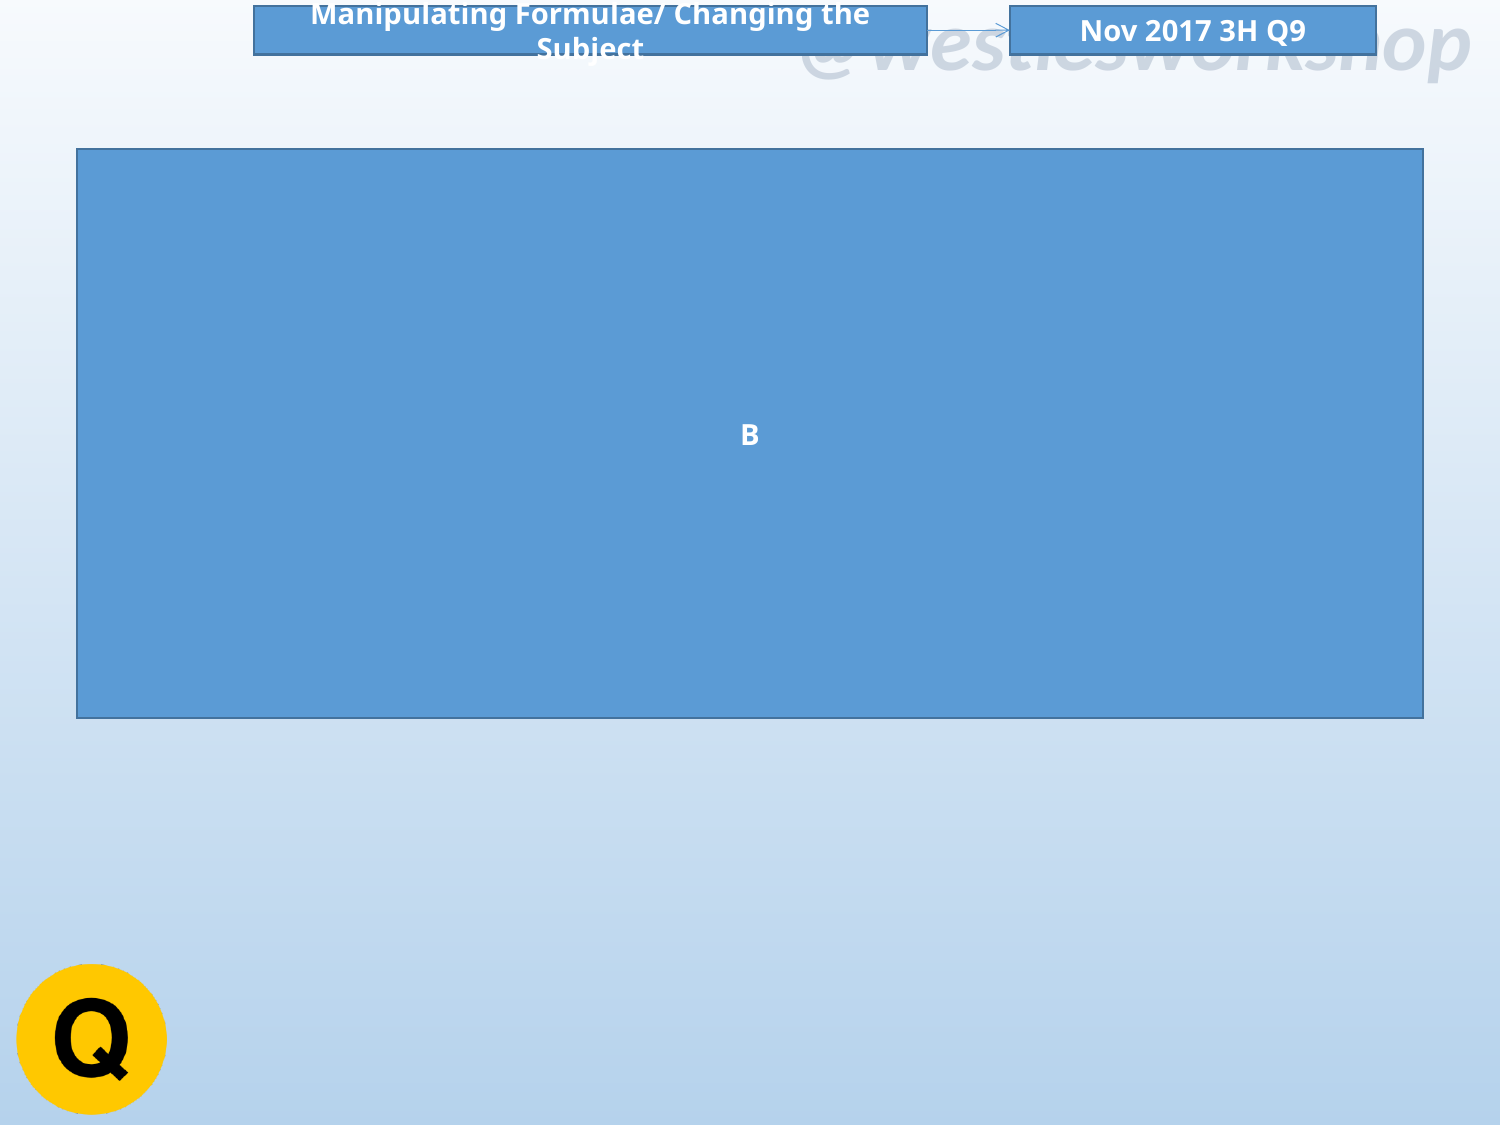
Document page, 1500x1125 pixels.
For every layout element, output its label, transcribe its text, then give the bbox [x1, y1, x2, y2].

text_box Nov 2017 3H Q9 [1009, 5, 1377, 56]
picture [0, 940, 191, 1125]
picture [76, 149, 1424, 718]
text_box Manipulating Formulae/ Changing the Subject [253, 5, 928, 56]
